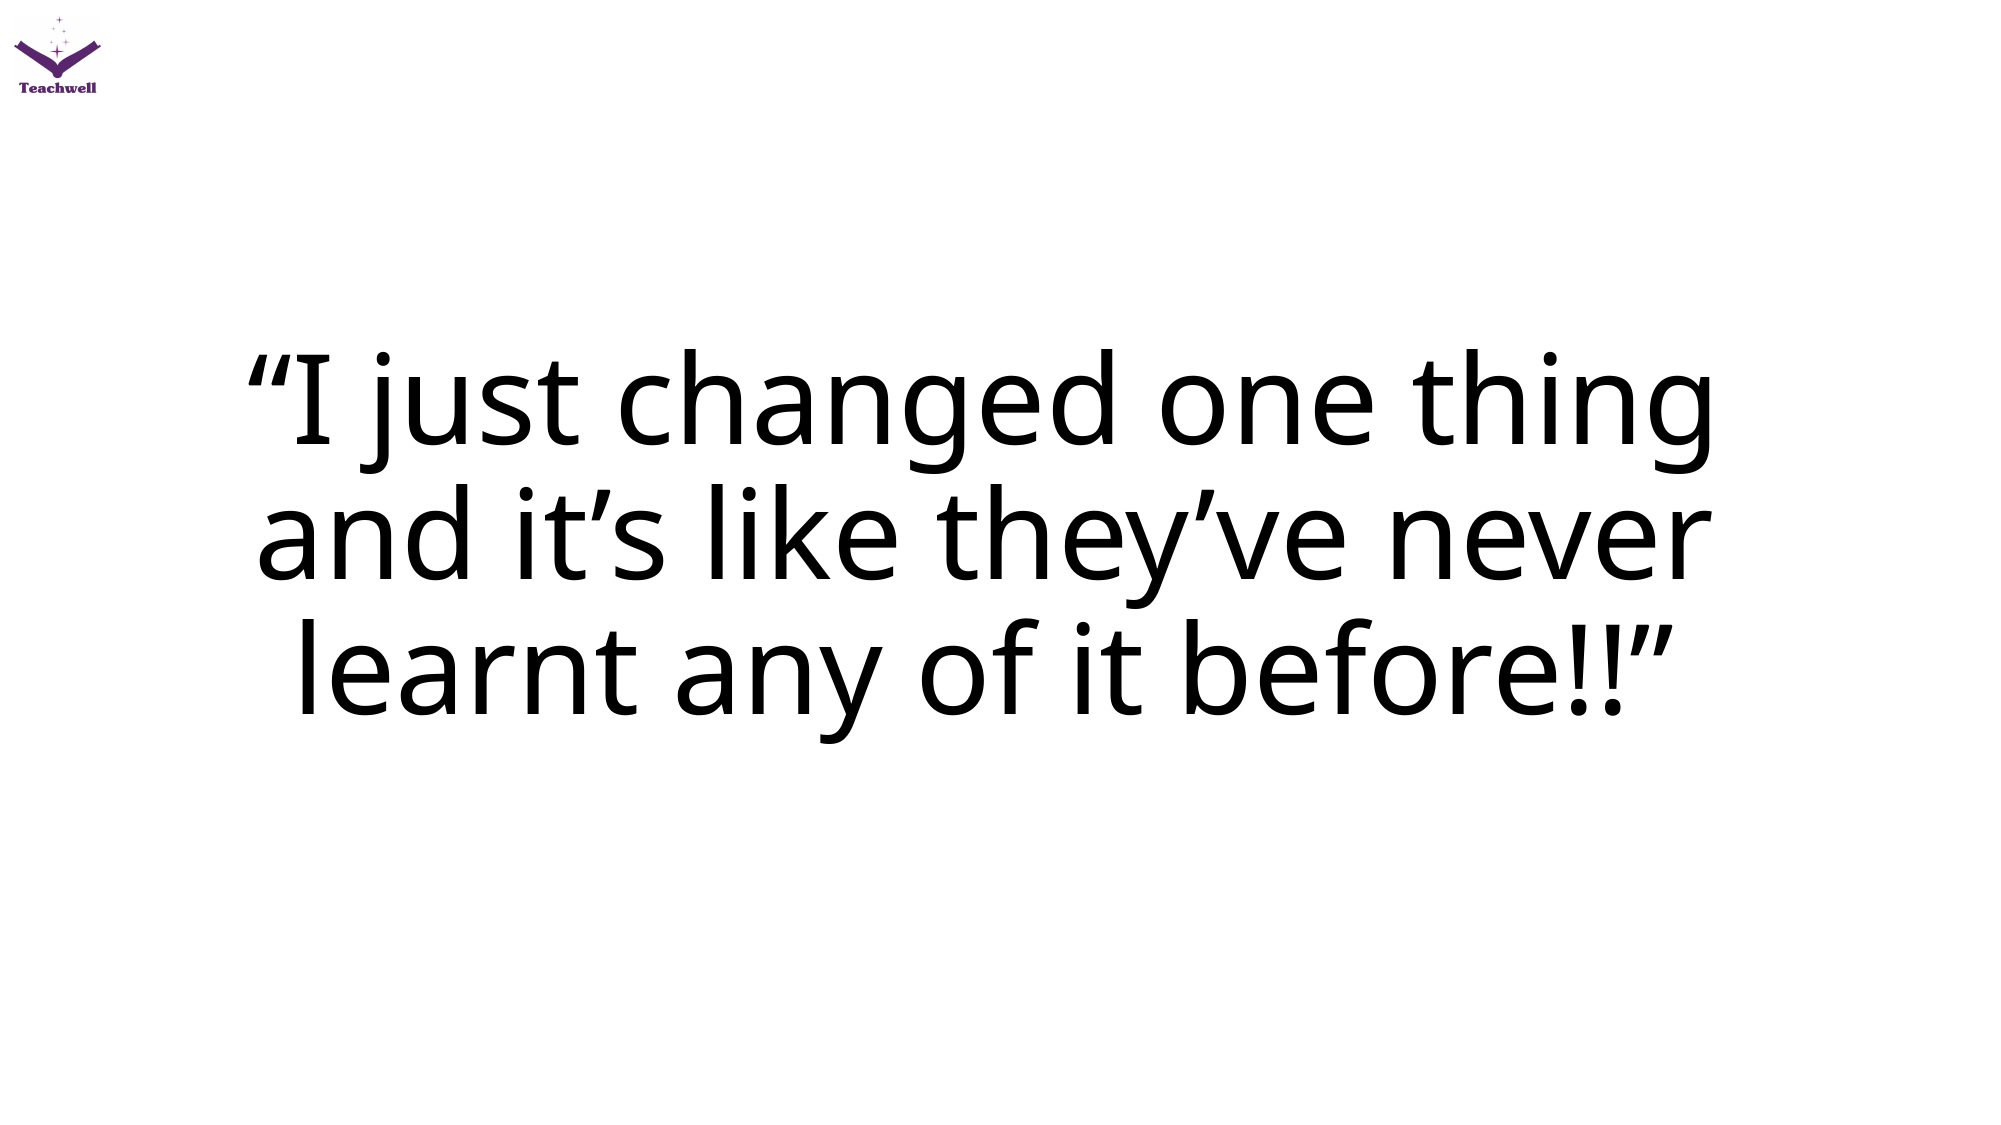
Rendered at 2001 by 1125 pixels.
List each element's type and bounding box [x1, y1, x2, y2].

text_box [139, 224, 1927, 1031]
picture [14, 16, 101, 93]
